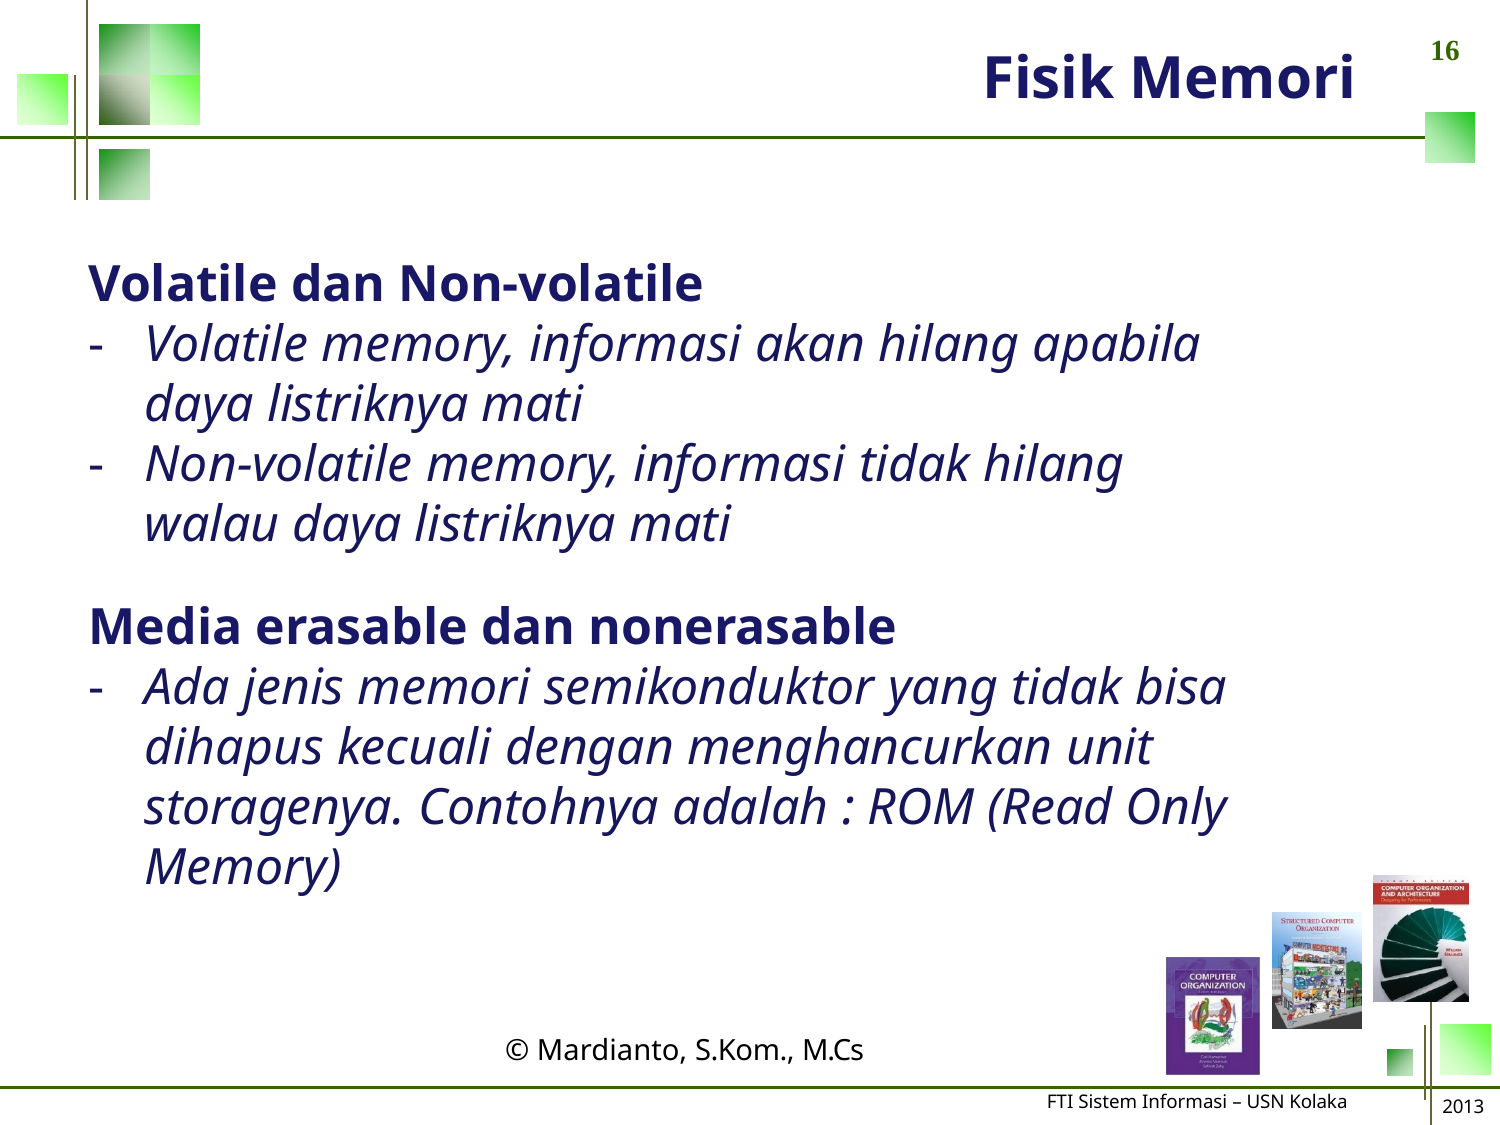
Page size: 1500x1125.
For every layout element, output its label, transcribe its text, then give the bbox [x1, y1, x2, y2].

text_box © Mardianto, S.Kom., M.Cs [503, 1028, 1026, 1067]
picture [99, 149, 150, 200]
picture [1272, 912, 1362, 1029]
text_box Volatile dan Non-volatile Volatile memory, informasi akan hilang apabila daya listriknya mati Non-volatile memory, informasi tidak hilang walau daya listriknya mati Media erasable dan nonerasable Ada jenis memori semikonduktor yang tidak bisa dihapus kecuali dengan menghancurkan unit storagenya. Contohnya adalah : ROM (Read Only Memory) [86, 249, 1390, 895]
text_box 16 [1428, 29, 1463, 67]
picture [1440, 1024, 1491, 1075]
picture [1387, 1049, 1413, 1076]
title Fisik Memori [980, 38, 1401, 229]
picture [1425, 112, 1475, 163]
picture [17, 74, 68, 125]
slide_number 2013 [1440, 1092, 1493, 1125]
picture [99, 24, 200, 125]
text_box FTI Sistem Informasi – USN Kolaka [1044, 1087, 1418, 1113]
picture [1373, 875, 1469, 1002]
picture [1166, 957, 1260, 1075]
